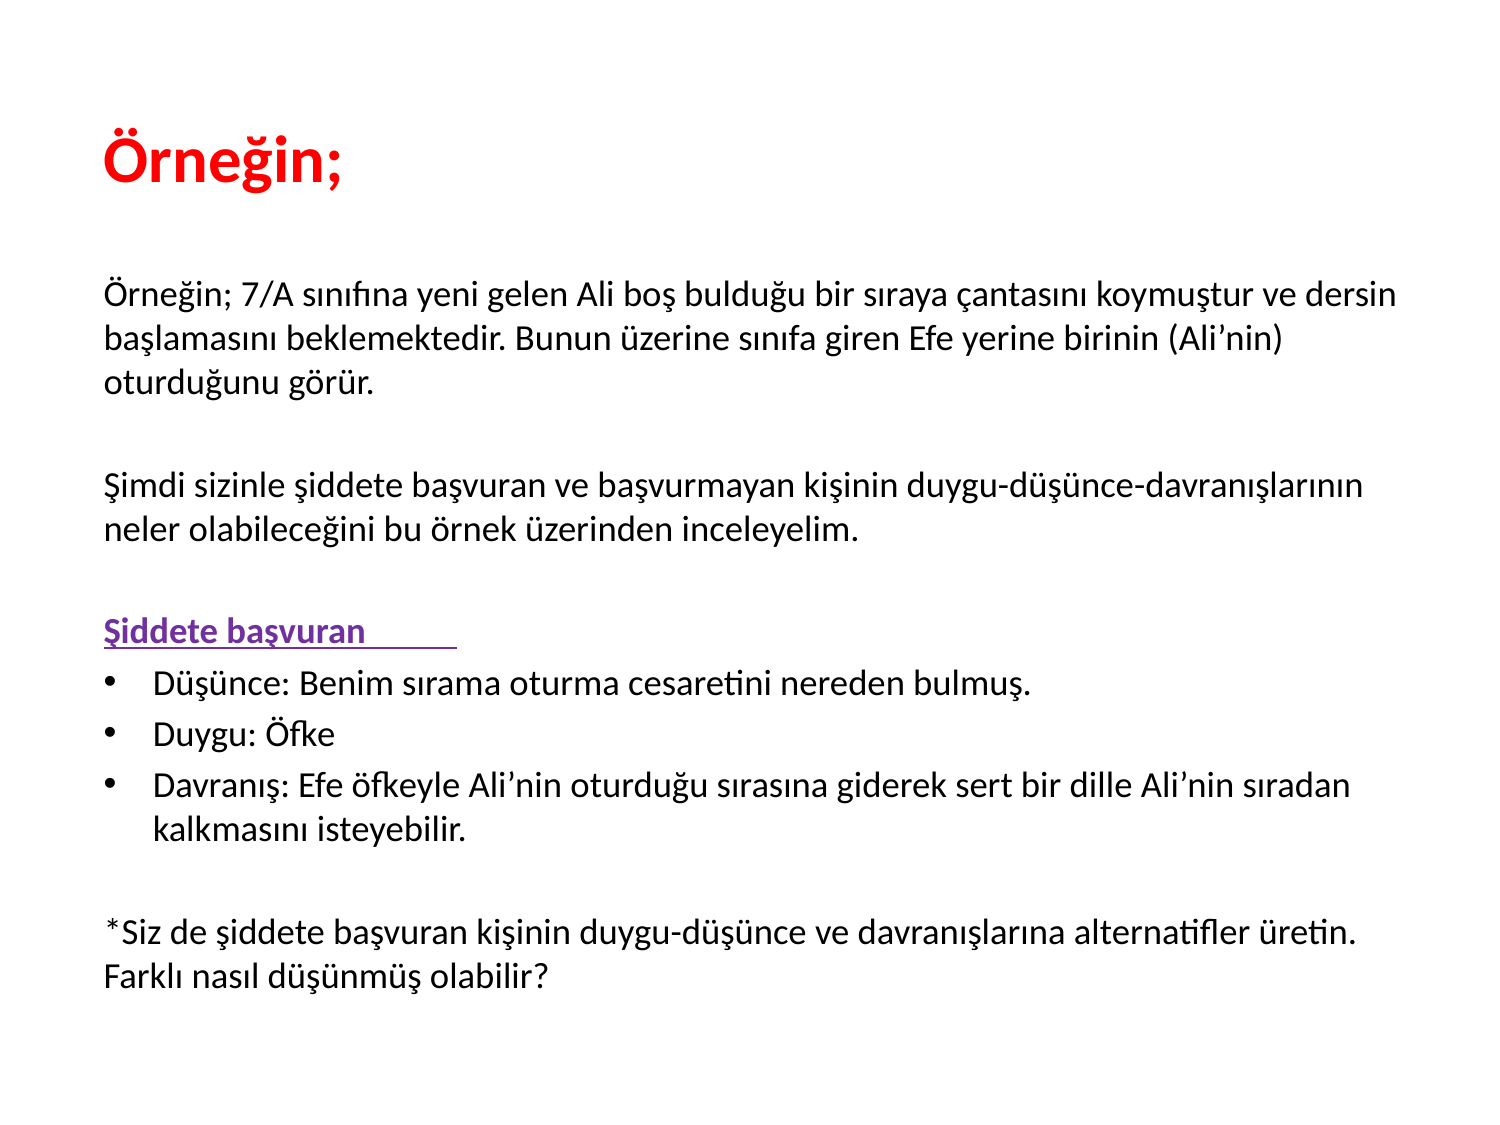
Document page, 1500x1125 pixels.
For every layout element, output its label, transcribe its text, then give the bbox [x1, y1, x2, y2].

list Örneğin; 7/A sınıfına yeni gelen Ali boş bulduğu bir sıraya çantasını koymuştur ve dersin başlamasını beklemektedir. Bunun üzerine sınıfa giren Efe yerine birinin (Ali’nin) oturduğunu görür. Şimdi sizinle şiddete başvuran ve başvurmayan kişinin duygu-düşünce-davranışlarının neler olabileceğini bu örnek üzerinden inceleyelim. Şiddete başvuran Düşünce: Benim sırama oturma cesaretini nereden bulmuş. Duygu: Öfke Davranış: Efe öfkeyle Ali’nin oturduğu sırasına giderek sert bir dille Ali’nin sıradan kalkmasını isteyebilir. *Siz de şiddete başvuran kişinin duygu-düşünce ve davranışlarına alternatifler üretin. Farklı nasıl düşünmüş olabilir? [88, 262, 1425, 1005]
title Örneğin; [88, 78, 1402, 233]
